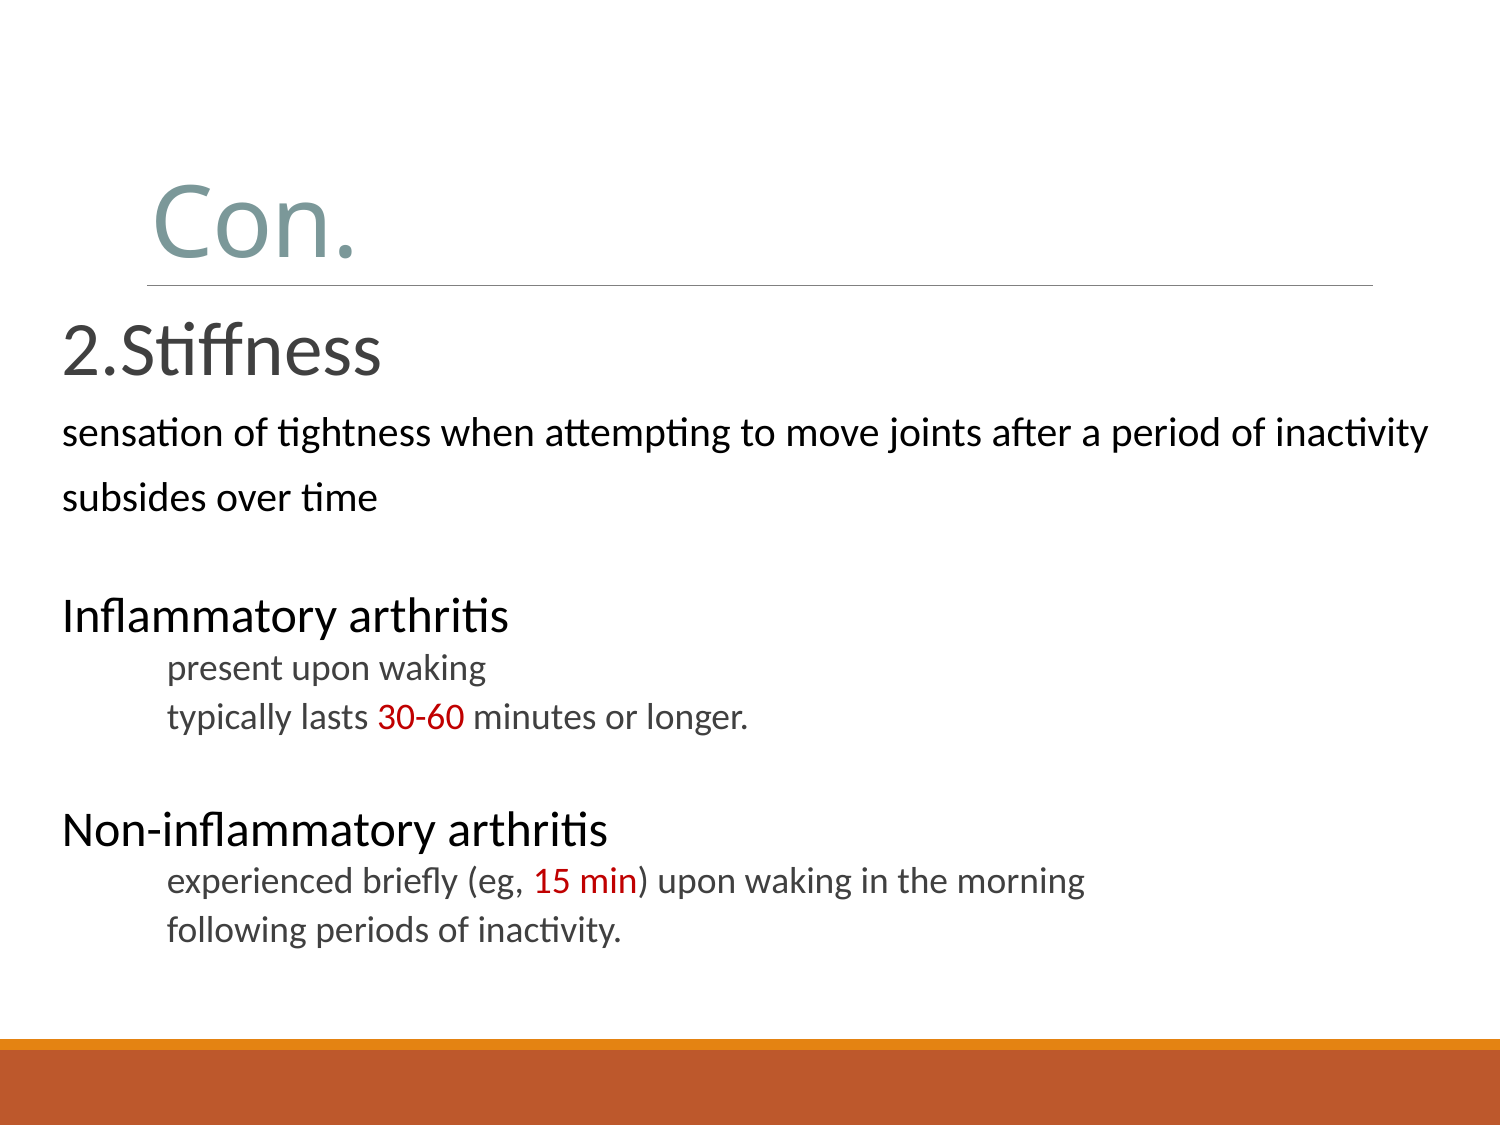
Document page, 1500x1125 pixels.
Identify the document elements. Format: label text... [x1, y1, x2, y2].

list 2.Stiffness sensation of tightness when attempting to move joints after a period of inactivity subsides over time Inflammatory arthritis present upon waking typically lasts 30-60 minutes or longer. Non-inflammatory arthritis experienced briefly (eg, 15 min) upon waking in the morning following periods of inactivity. [61, 314, 1446, 1123]
title Con. [135, 47, 1373, 285]
